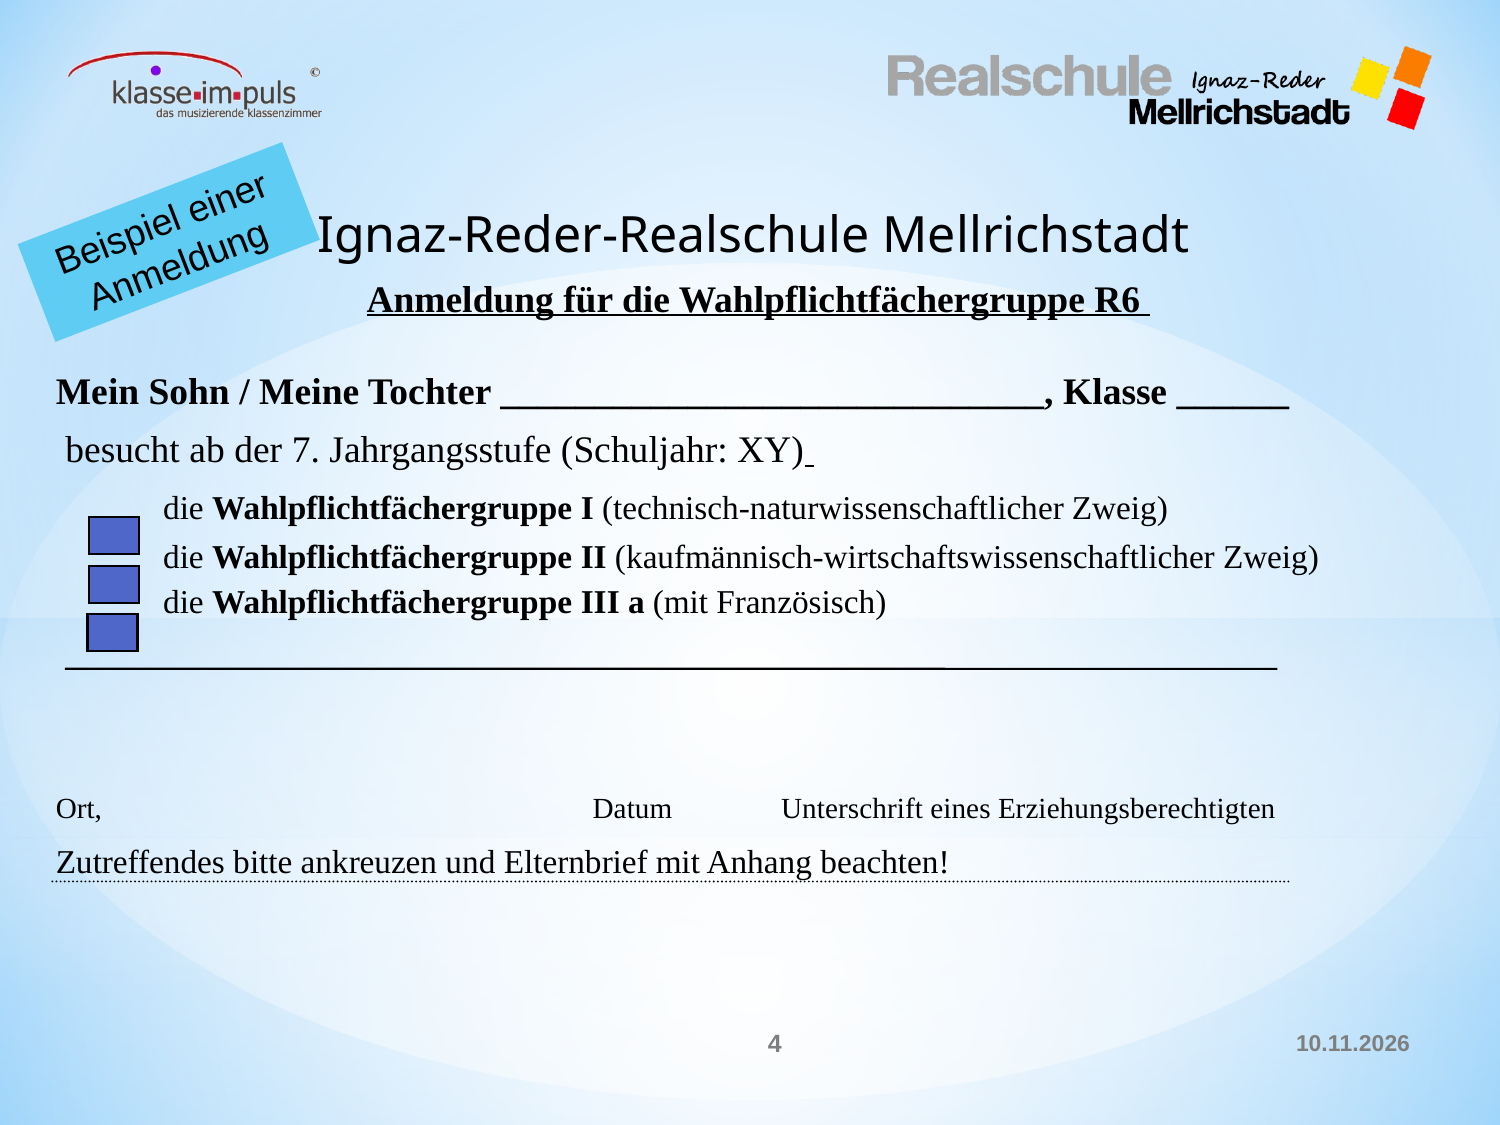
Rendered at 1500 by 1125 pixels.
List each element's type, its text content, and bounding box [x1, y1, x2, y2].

slide_number 4 [624, 1012, 925, 1073]
picture [52, 40, 355, 131]
text_box [87, 613, 138, 652]
text_box [88, 516, 139, 555]
text_box [88, 565, 139, 604]
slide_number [1012, 1012, 1425, 1073]
picture [878, 44, 1441, 131]
text_box Beispiel einer Anmeldung [17, 142, 320, 342]
text_box Ignaz-Reder-Realschule Mellrichstadt Anmeldung für die Wahlpflichtfächergruppe R6 Mein Sohn / Meine Tochter _____________________________, Klasse ______ besucht ab der 7. Jahrgangsstufe (Schuljahr: XY) die Wahlpflichtfächergruppe I (technisch-naturwissenschaftlicher Zweig) die Wahlpflichtfächergruppe II (kaufmännisch-wirtschaftswissenschaftlicher Zweig) die Wahlpflichtfächergruppe III a (mit Französisch) Ort, Datum Unterschrift eines Erziehungsberechtigten Zutreffendes bitte ankreuzen und Elternbrief mit Anhang beachten! [41, 194, 1467, 945]
